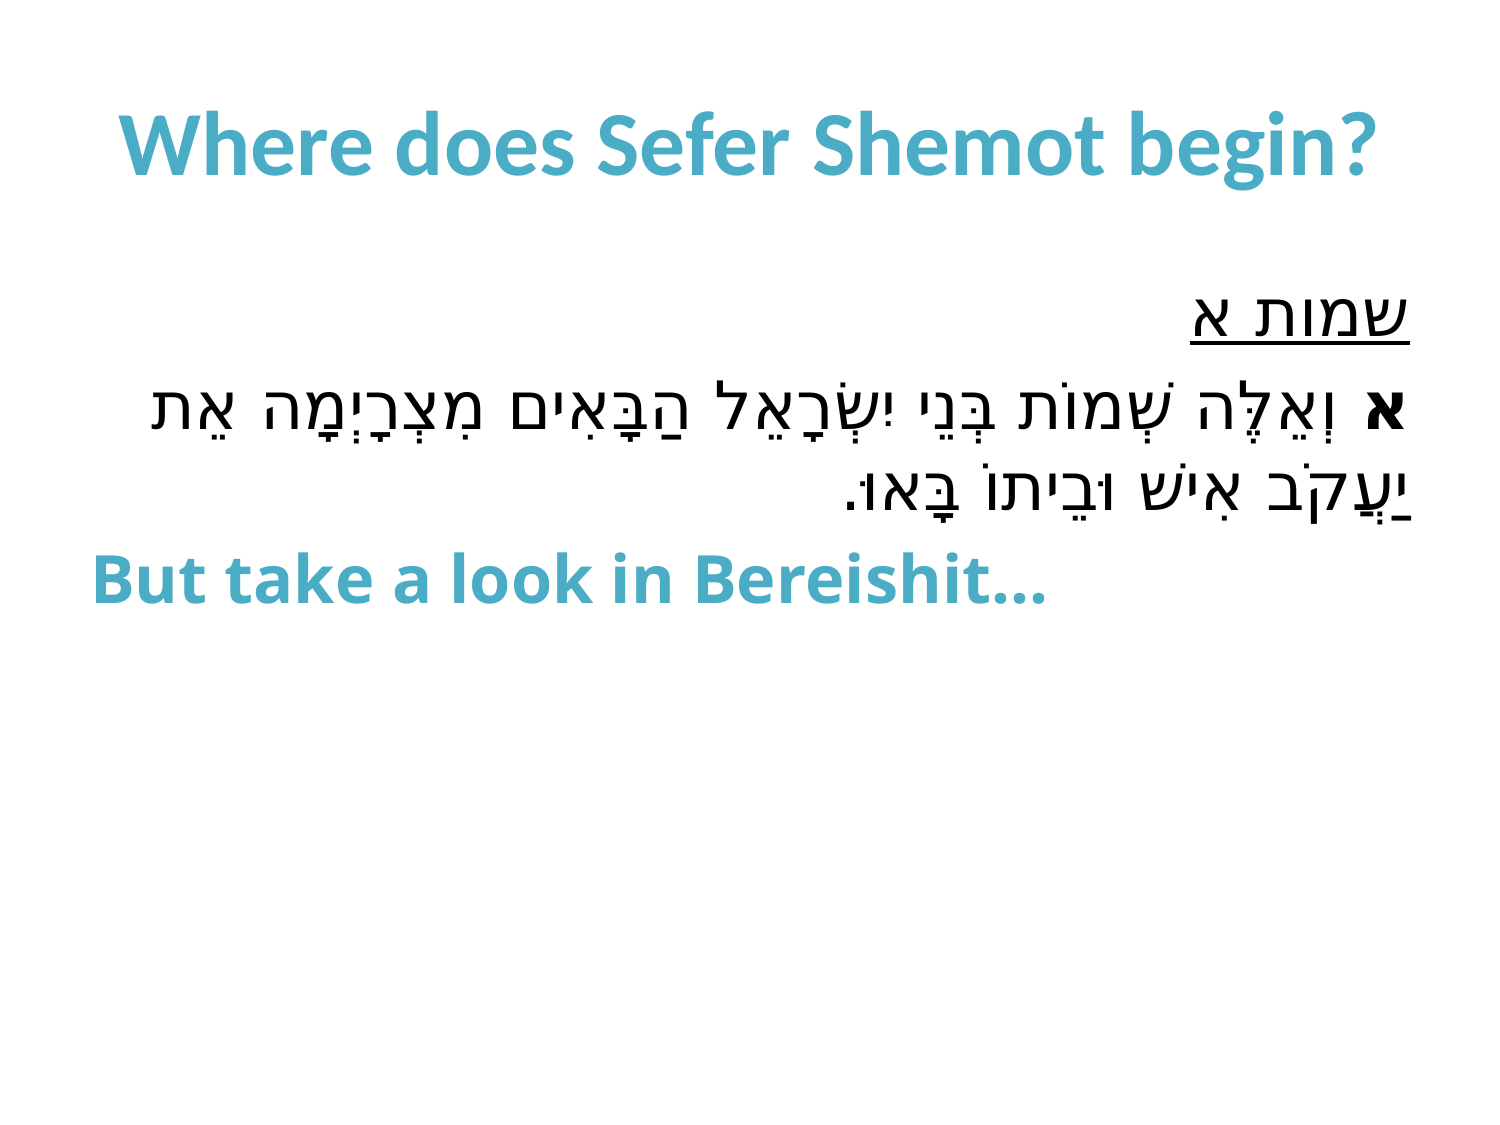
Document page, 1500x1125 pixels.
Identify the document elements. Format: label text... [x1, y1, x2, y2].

title Where does Sefer Shemot begin? [75, 45, 1425, 233]
list שמות א א וְאֵלֶּה שְׁמוֹת בְּנֵי יִשְׂרָאֵל הַבָּאִים מִצְרָיְמָה אֵת יַעֲקֹב אִישׁ וּבֵיתוֹ בָּאוּ. But take a look in Bereishit… [75, 262, 1425, 1005]
